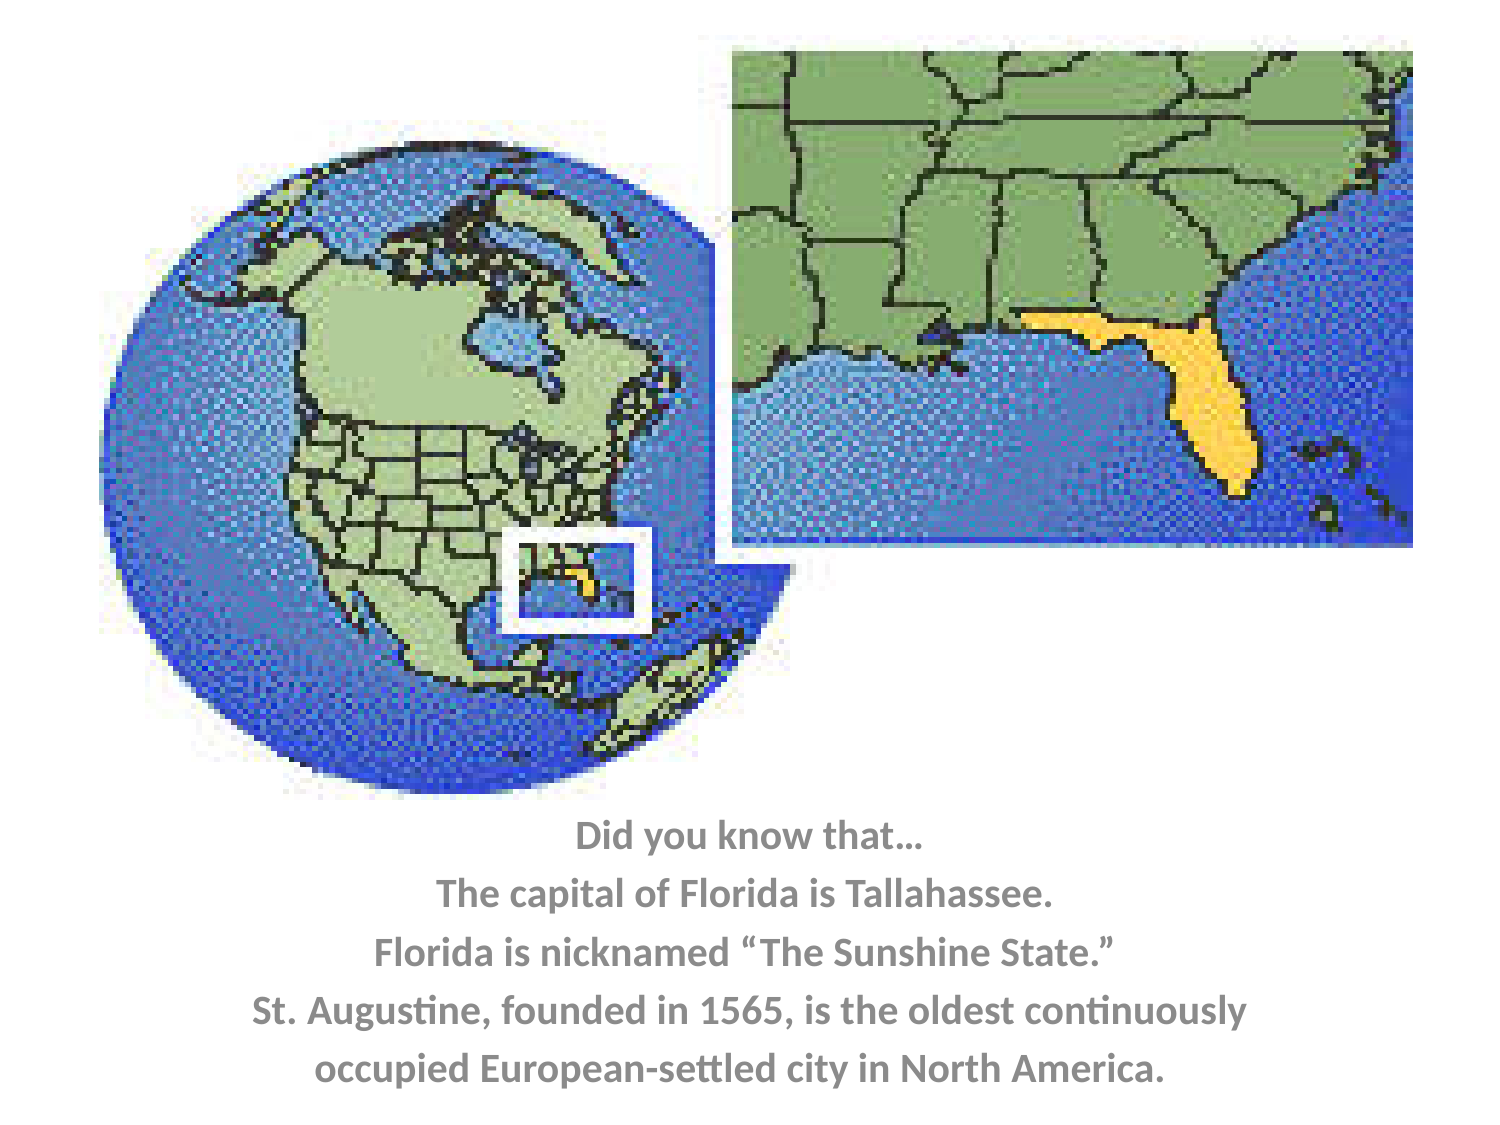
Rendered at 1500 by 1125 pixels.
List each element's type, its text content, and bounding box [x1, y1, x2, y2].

subtitle Did you know that… The capital of Florida is Tallahassee. Florida is nicknamed “The Sunshine State.” St. Augustine, founded in 1565, is the oldest continuously occupied European-settled city in North America. [225, 809, 1275, 1100]
picture [99, 35, 1413, 801]
